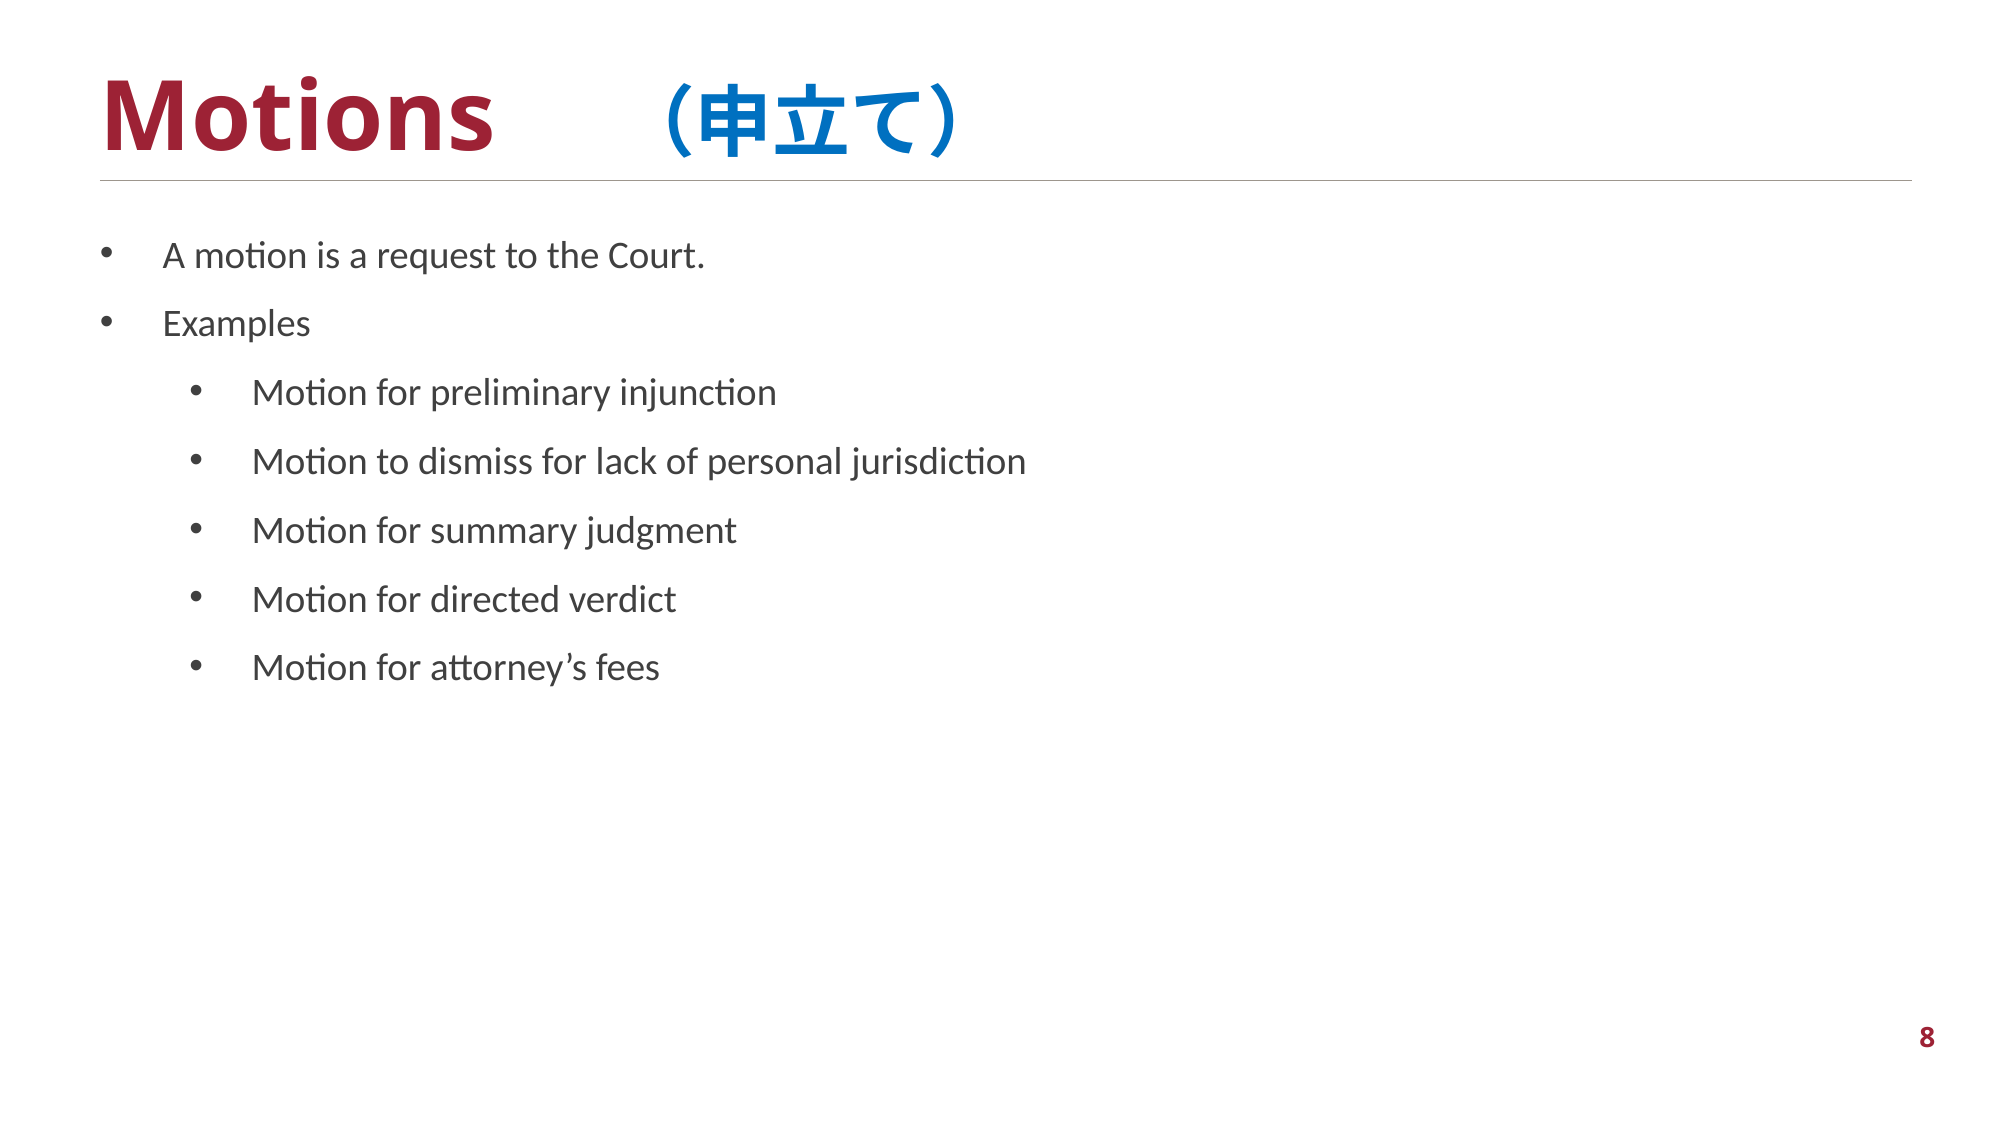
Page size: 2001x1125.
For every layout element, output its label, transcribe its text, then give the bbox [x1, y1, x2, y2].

text_box 8 [1333, 1012, 1950, 1066]
text_box Motions （申立て） [99, 62, 1932, 160]
text_box A motion is a request to the Court. Examples Motion for preliminary injunction Motion to dismiss for lack of personal jurisdiction Motion for summary judgment Motion for directed verdict Motion for attorney’s fees [99, 229, 1912, 913]
